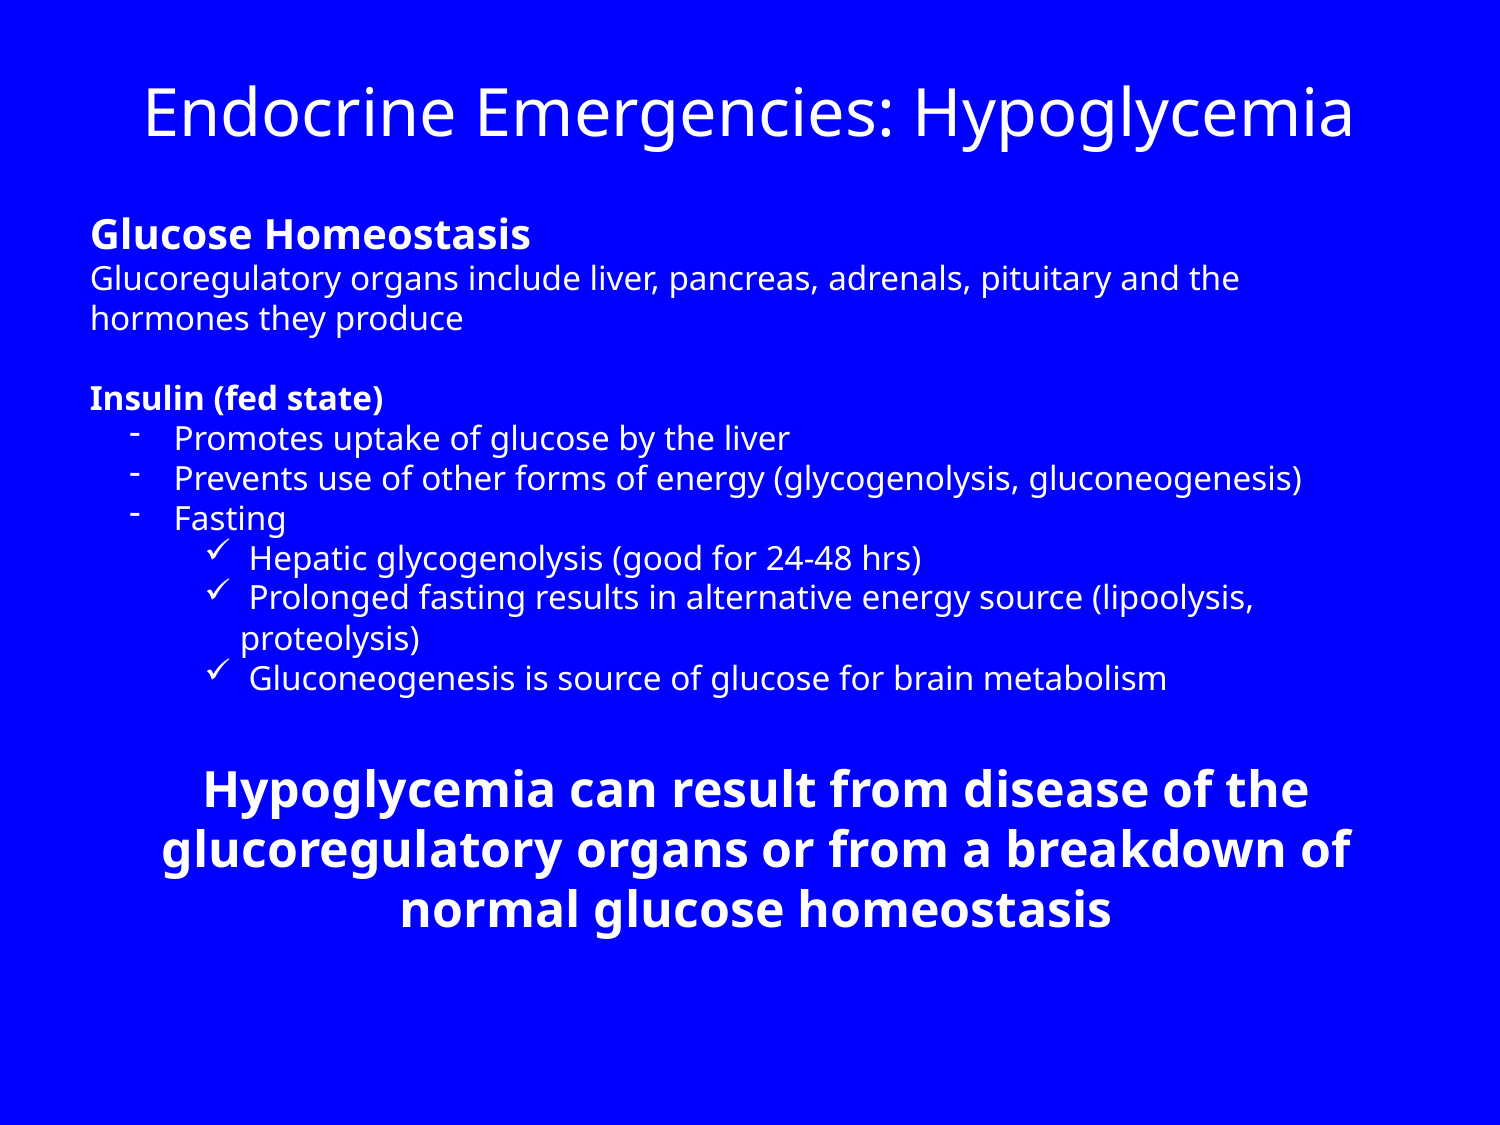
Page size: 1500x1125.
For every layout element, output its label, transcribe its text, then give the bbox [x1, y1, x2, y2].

text_box Endocrine Emergencies: Hypoglycemia [87, 62, 1413, 158]
text_box Hypoglycemia can result from disease of the glucoregulatory organs or from a breakdown of normal glucose homeostasis [112, 749, 1400, 945]
text_box Glucose Homeostasis Glucoregulatory organs include liver, pancreas, adrenals, pituitary and the hormones they produce Insulin (fed state) Promotes uptake of glucose by the liver Prevents use of other forms of energy (glycogenolysis, gluconeogenesis) Fasting Hepatic glycogenolysis (good for 24-48 hrs) Prolonged fasting results in alternative energy source (lipoolysis, proteolysis) Gluconeogenesis is source of glucose for brain metabolism [74, 200, 1425, 704]
